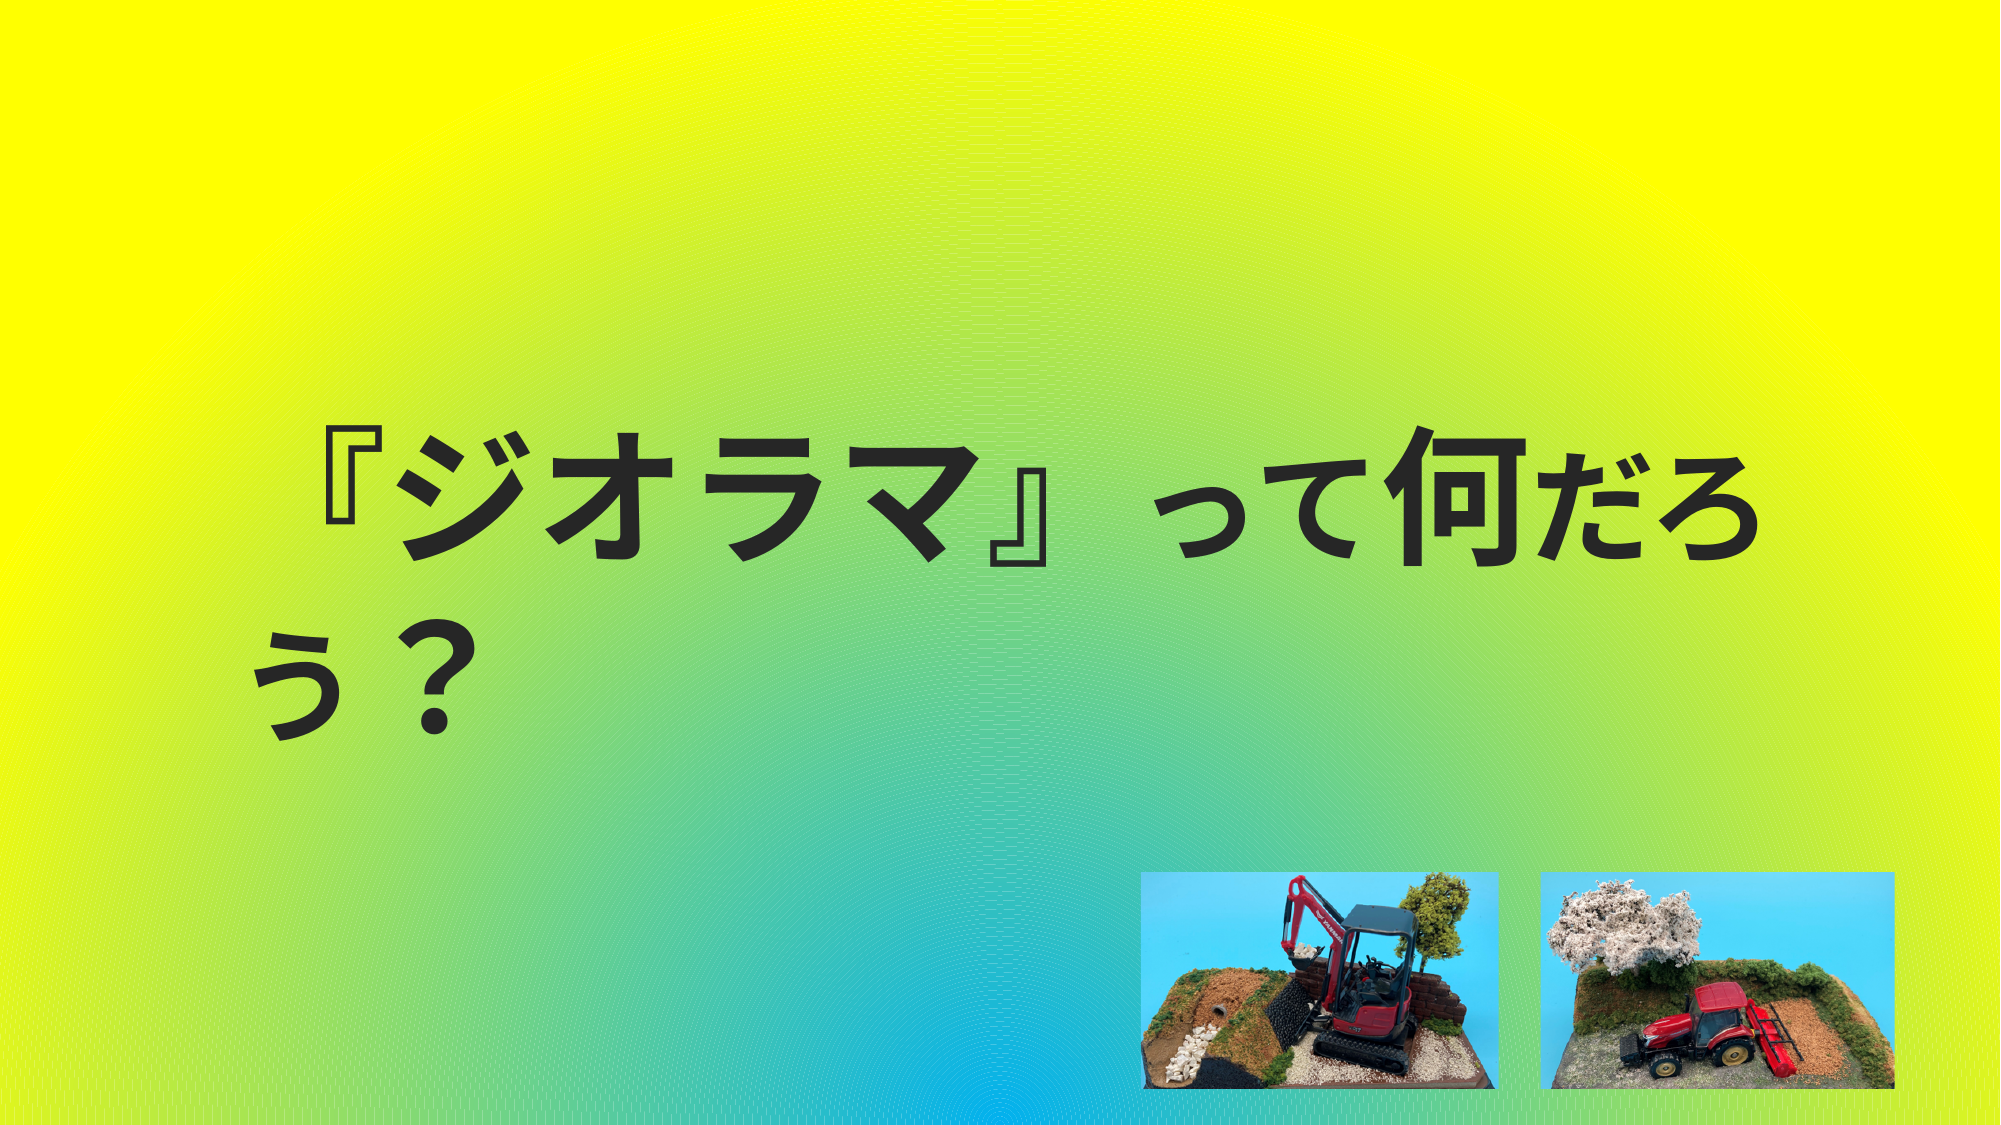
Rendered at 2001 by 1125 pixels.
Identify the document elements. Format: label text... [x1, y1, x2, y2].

text_box 『ジオラマ』って何だろう？ [221, 395, 1815, 593]
picture [1140, 872, 1499, 1089]
picture [1540, 872, 1895, 1089]
